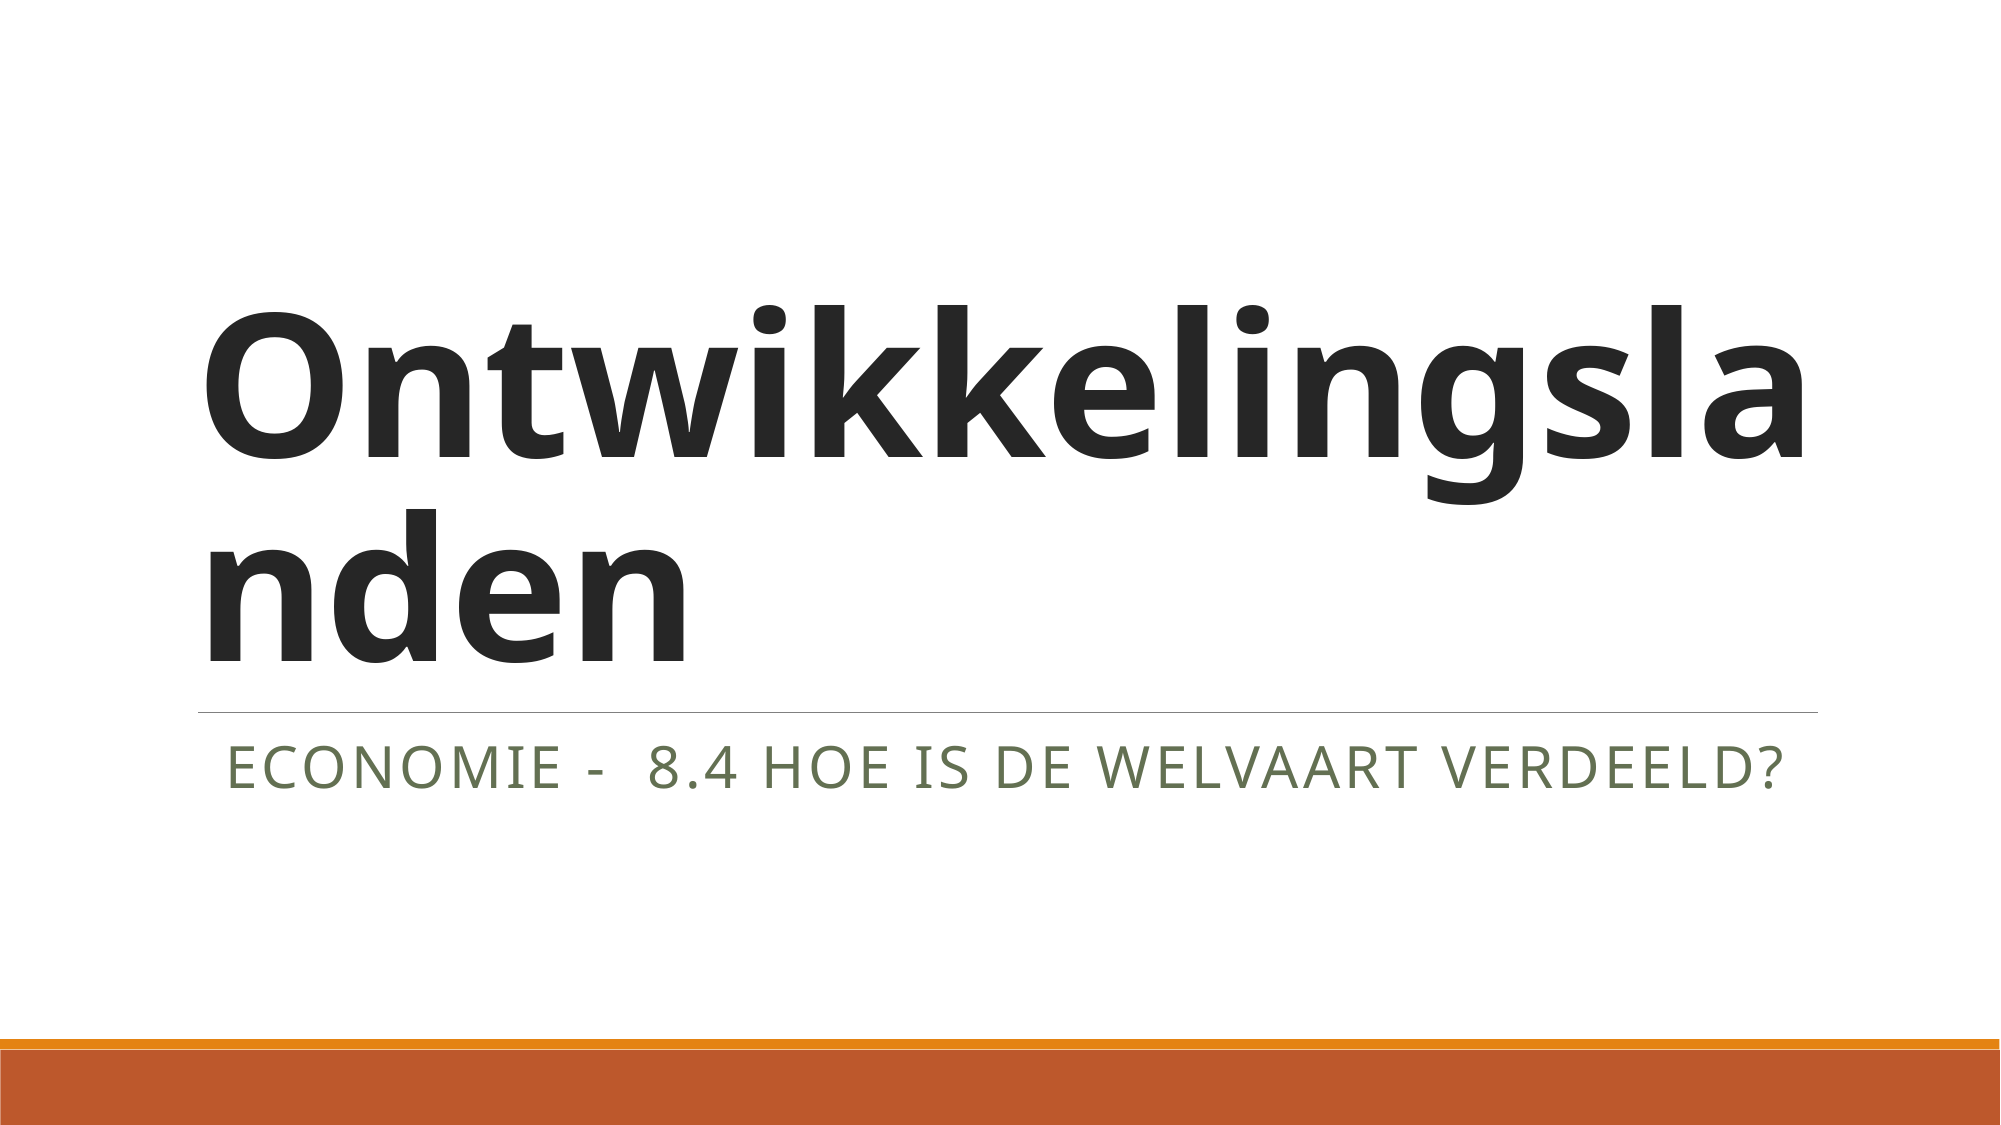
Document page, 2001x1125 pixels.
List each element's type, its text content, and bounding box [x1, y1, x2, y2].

title Ontwikkelingslanden [180, 124, 1909, 710]
subtitle Economie - 8.4 hoe is de welvaart verdeeld? [180, 730, 1831, 919]
